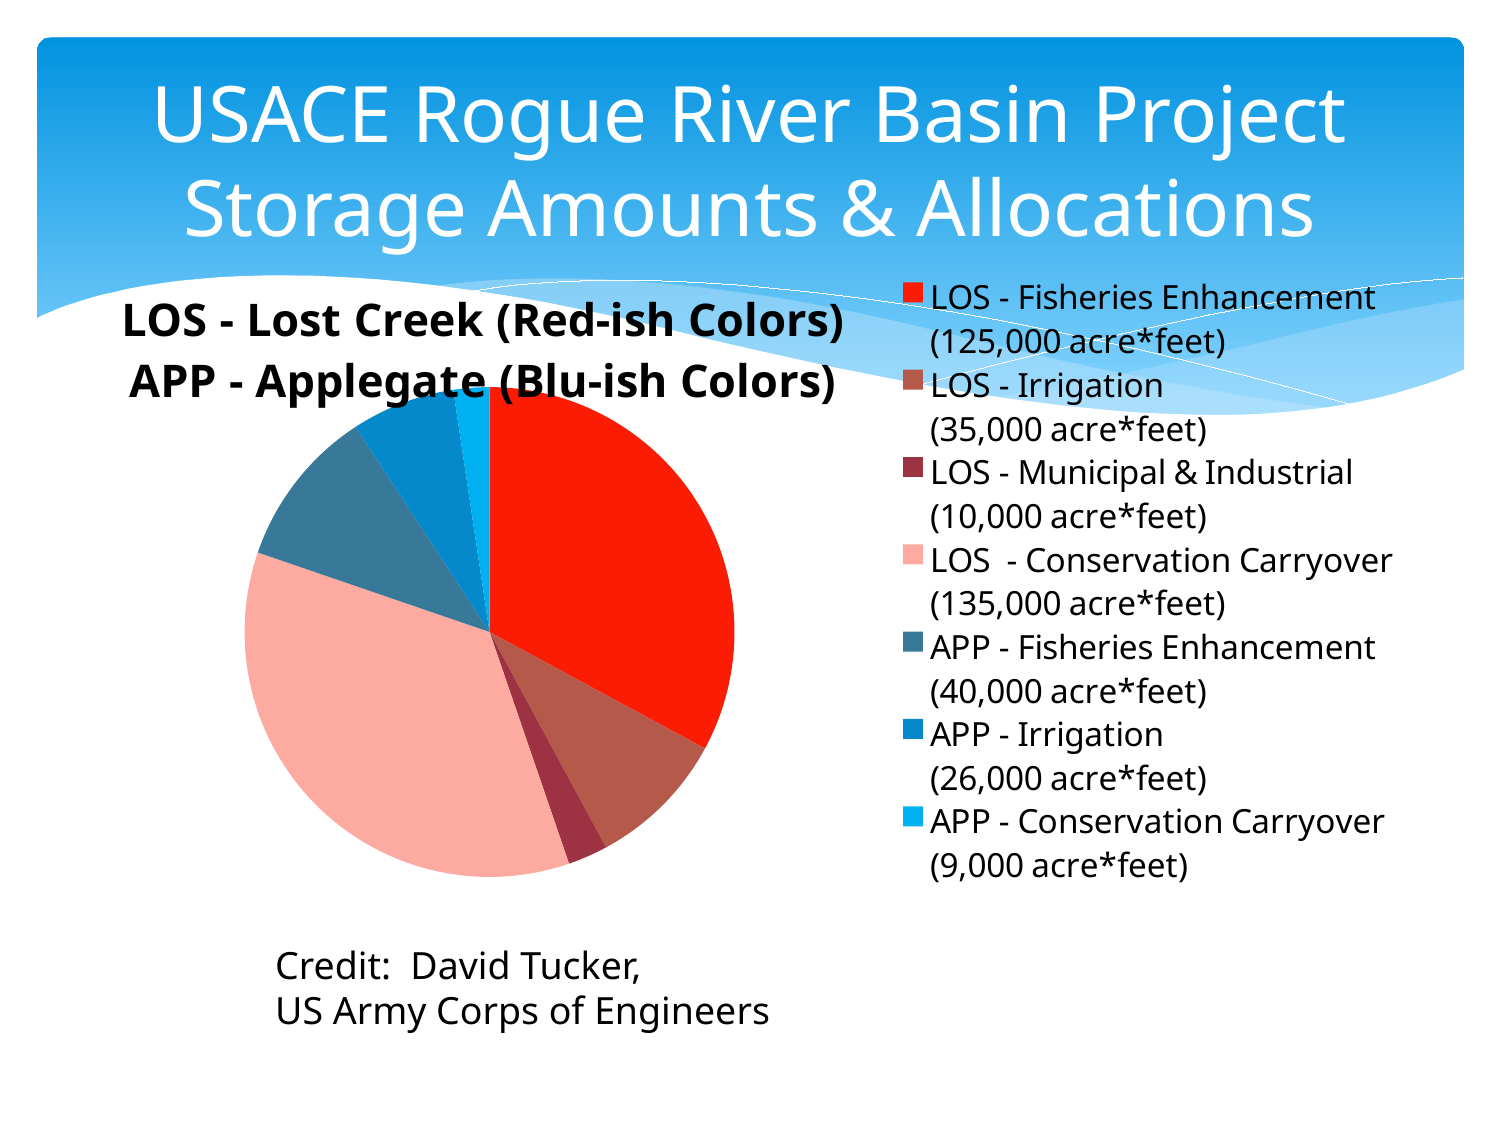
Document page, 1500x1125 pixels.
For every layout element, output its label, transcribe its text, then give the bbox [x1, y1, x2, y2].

chart [74, 262, 1426, 901]
title USACE Rogue River Basin Project Storage Amounts & Allocations [75, 55, 1425, 261]
text_box Credit: David Tucker, US Army Corps of Engineers [260, 934, 991, 1040]
